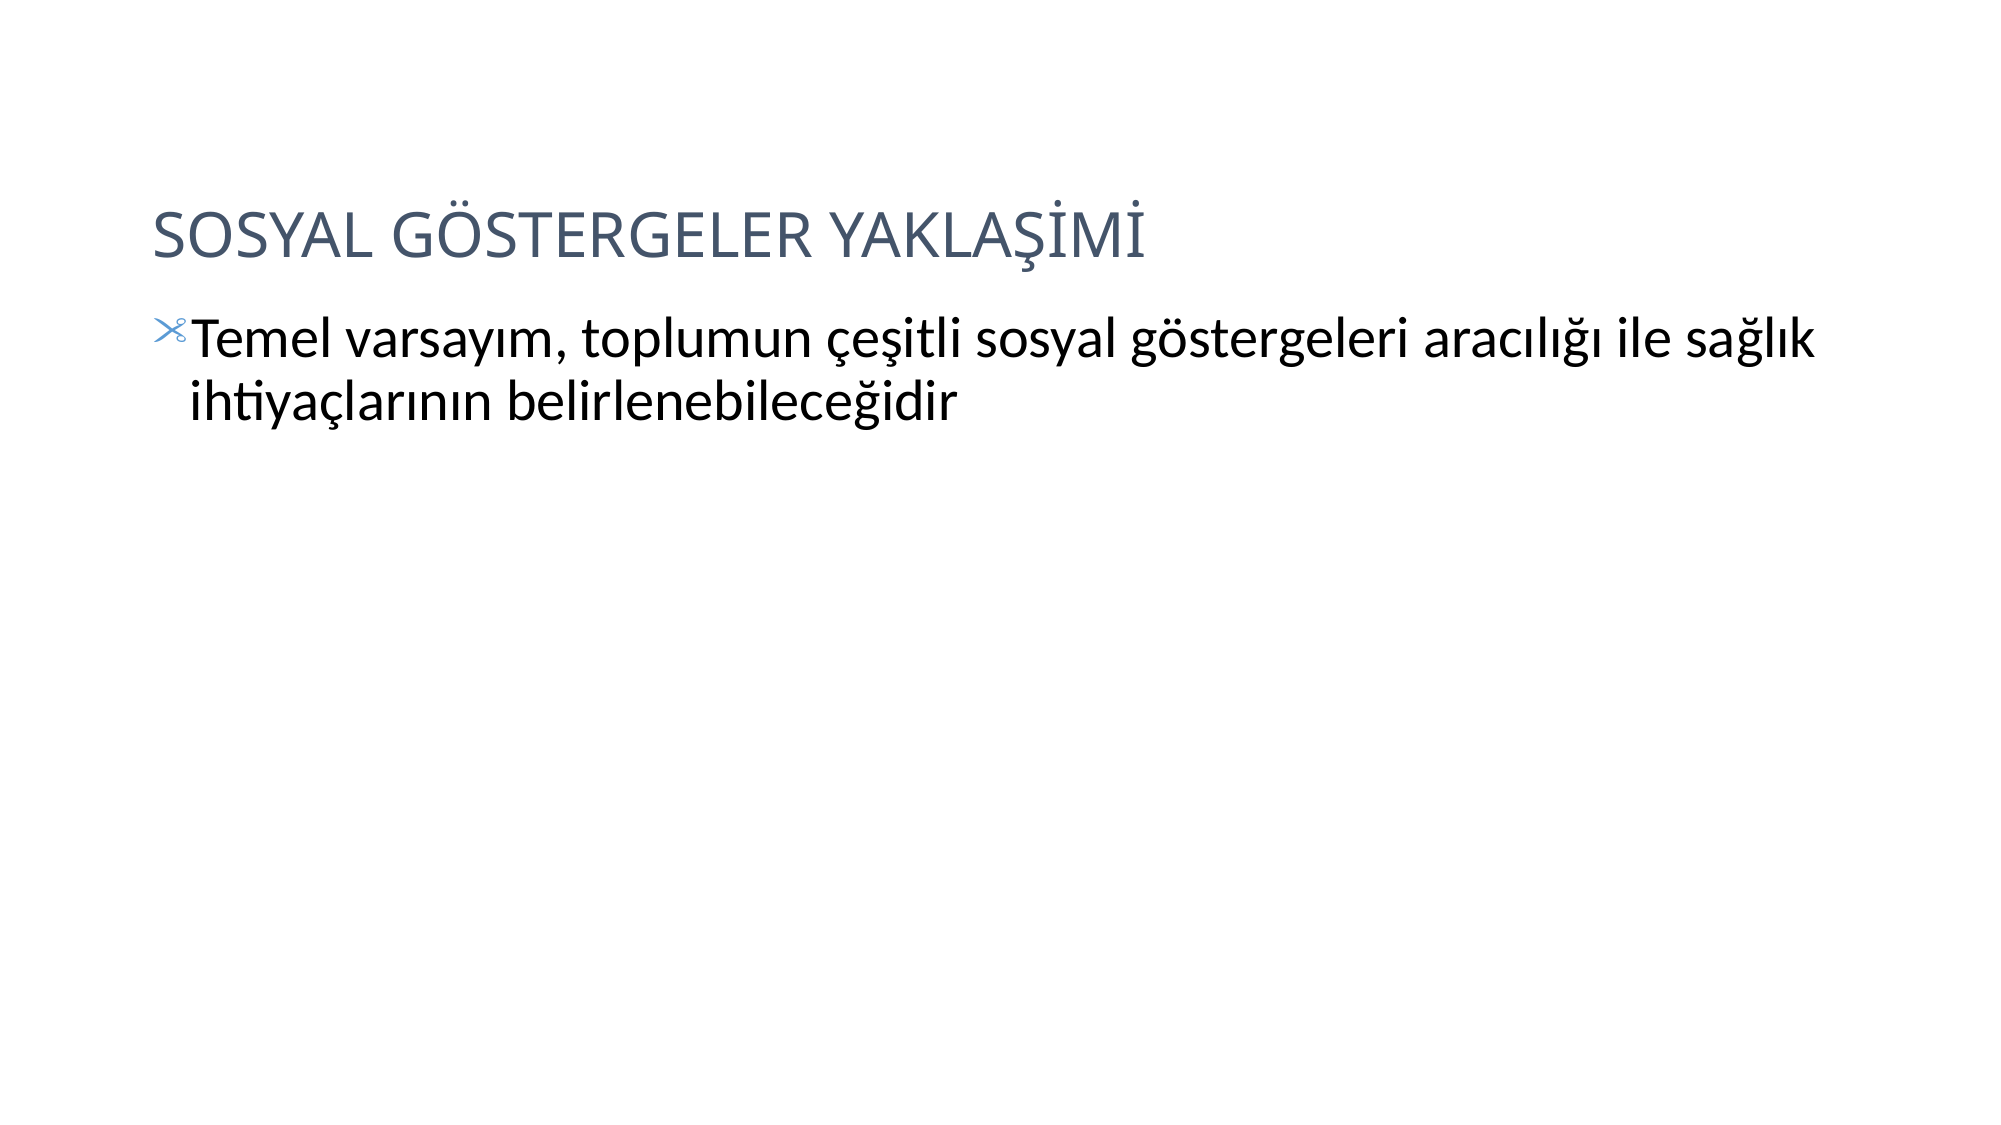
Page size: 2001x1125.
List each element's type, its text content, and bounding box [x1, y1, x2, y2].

title Sosyal göstergeler yaklaşimi [137, 59, 1863, 278]
list Temel varsayım, toplumun çeşitli sosyal göstergeleri aracılığı ile sağlık ihtiyaçlarının belirlenebileceğidir [137, 299, 1863, 1014]
